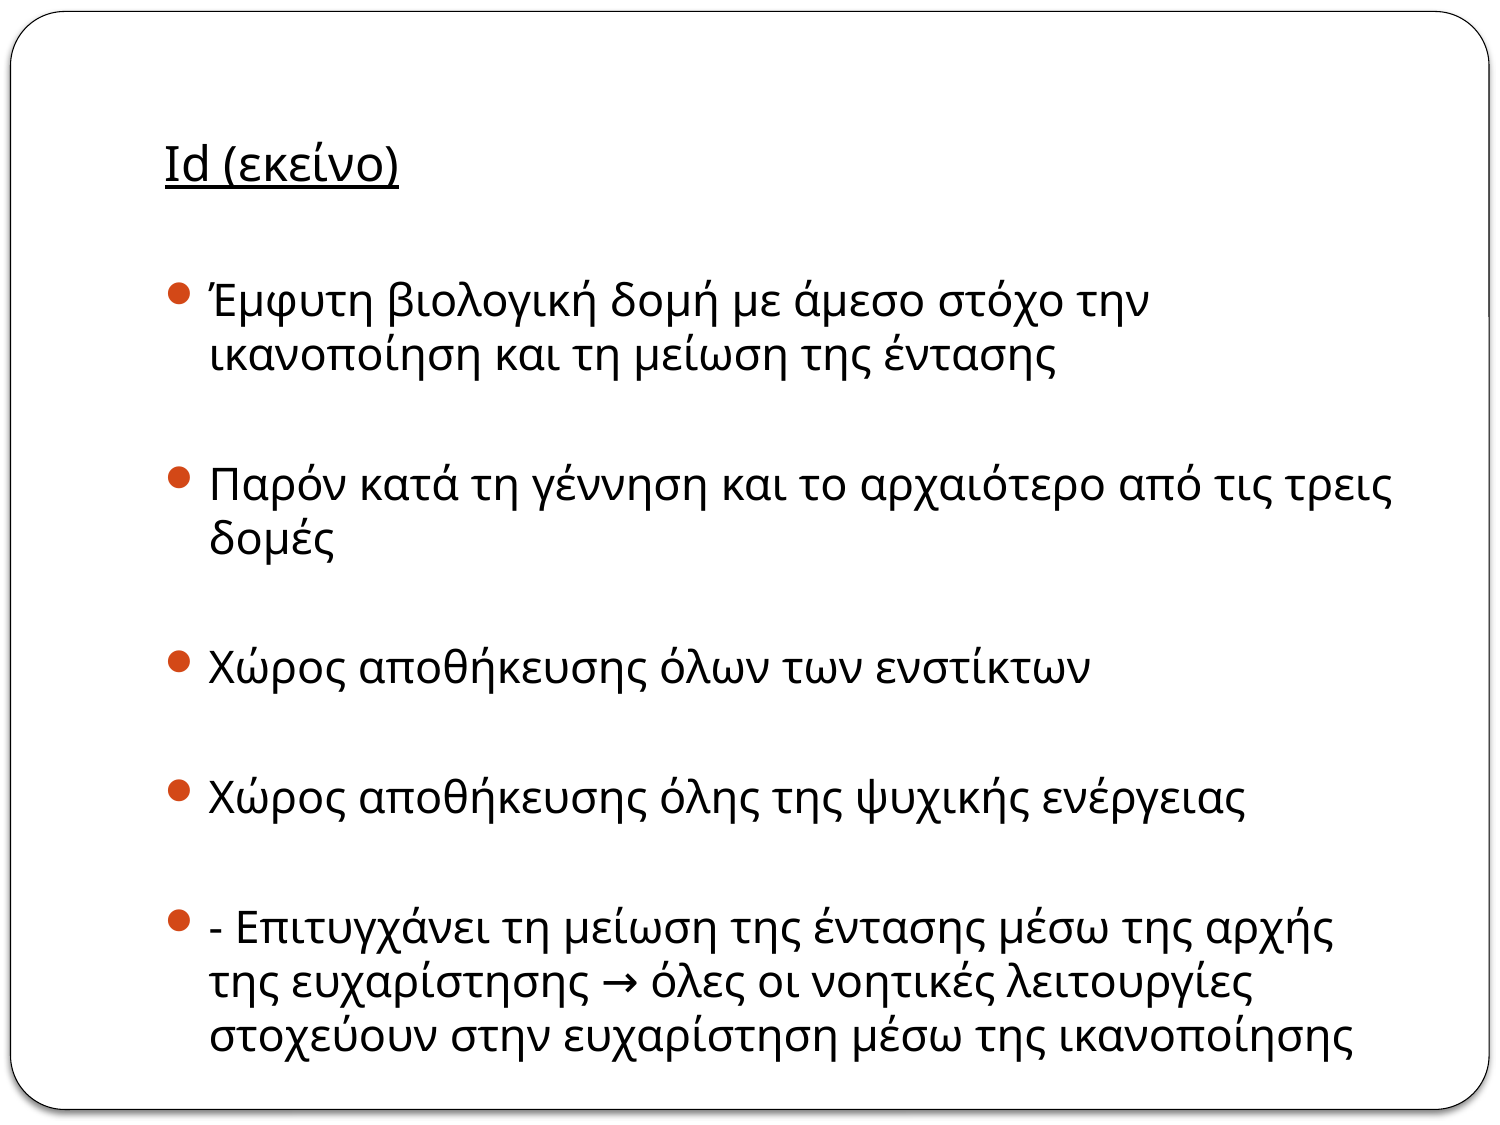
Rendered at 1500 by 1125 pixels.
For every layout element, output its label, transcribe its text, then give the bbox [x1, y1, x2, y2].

list Id (εκείνο) Έμφυτη βιολογική δομή με άμεσο στόχο την ικανοποίηση και τη μείωση της έντασης Παρόν κατά τη γέννηση και το αρχαιότερο από τις τρεις δομές Χώρος αποθήκευσης όλων των ενστίκτων Χώρος αποθήκευσης όλης της ψυχικής ενέργειας - Επιτυγχάνει τη μείωση της έντασης μέσω της αρχής της ευχαρίστησης → όλες οι νοητικές λειτουργίες στοχεύουν στην ευχαρίστηση μέσω της ικανοποίησης [150, 125, 1425, 1071]
